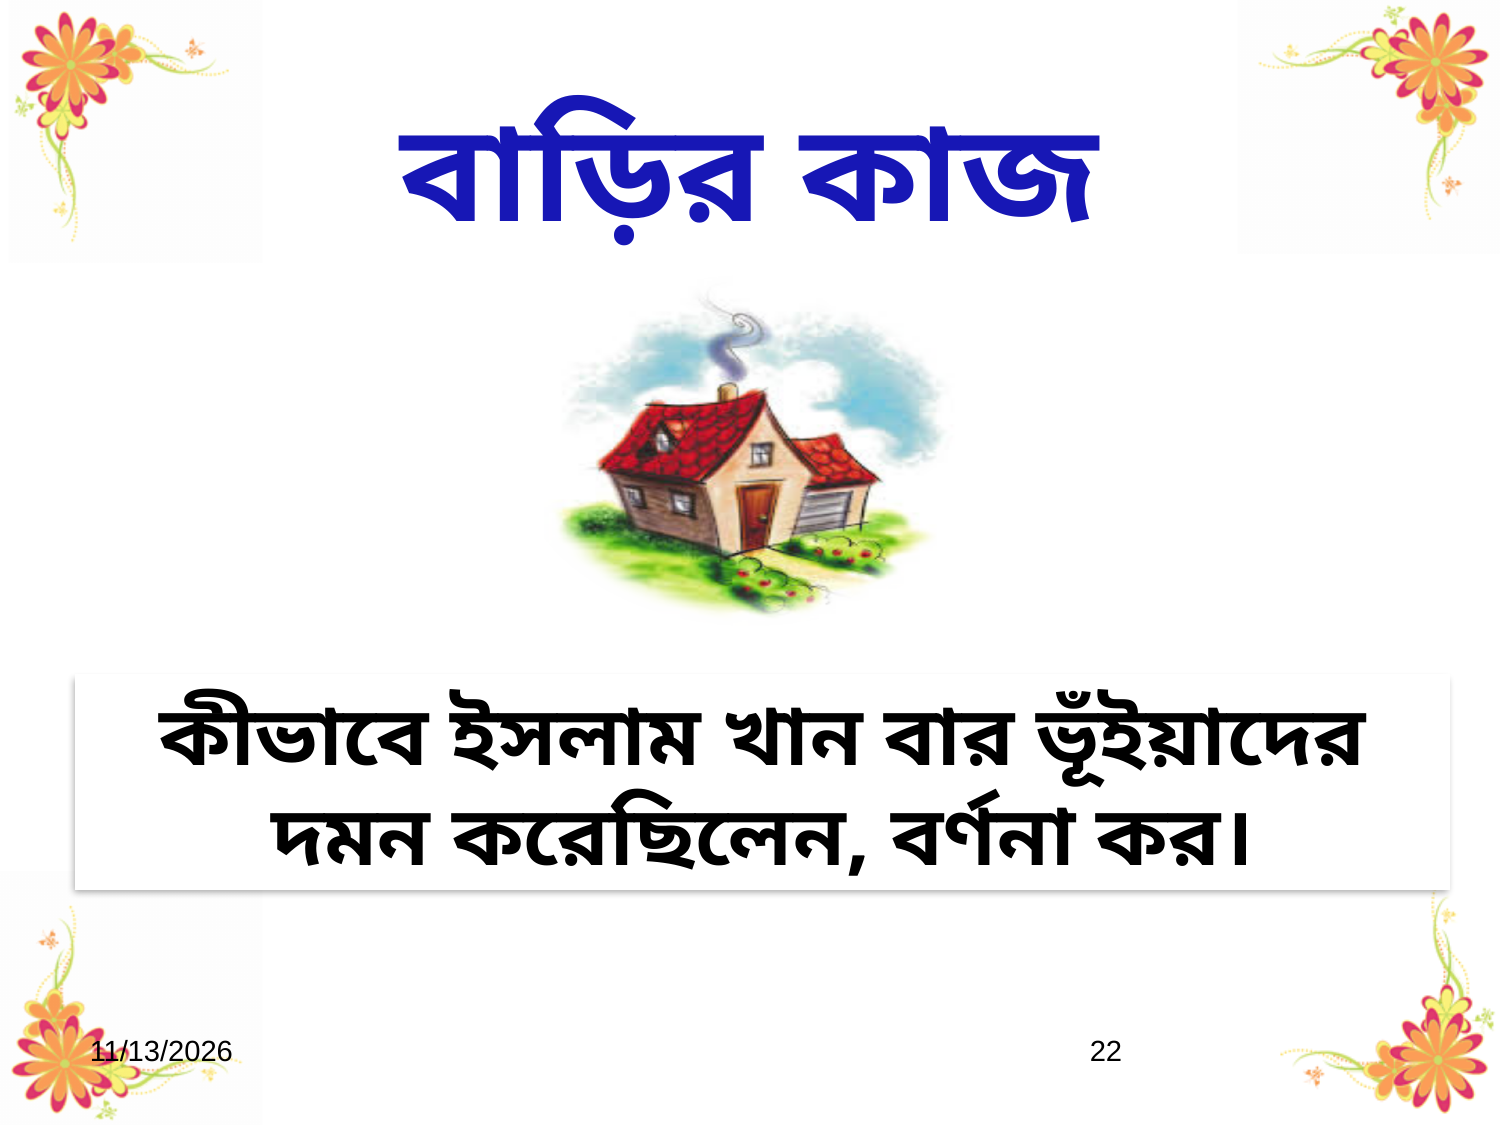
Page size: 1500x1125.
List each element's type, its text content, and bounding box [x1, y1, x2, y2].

picture [0, 872, 262, 1125]
picture [8, 0, 262, 262]
text_box বাড়ির কাজ [74, 99, 1425, 233]
picture [511, 274, 989, 627]
picture [1238, 0, 1500, 253]
text_box কীভাবে ইসলাম খান বার ভূঁইয়াদের দমন করেছিলেন, বর্ণনা কর। [74, 674, 1451, 890]
picture [1246, 862, 1500, 1125]
slide_number 22 [1074, 1024, 1425, 1103]
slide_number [75, 1024, 425, 1103]
